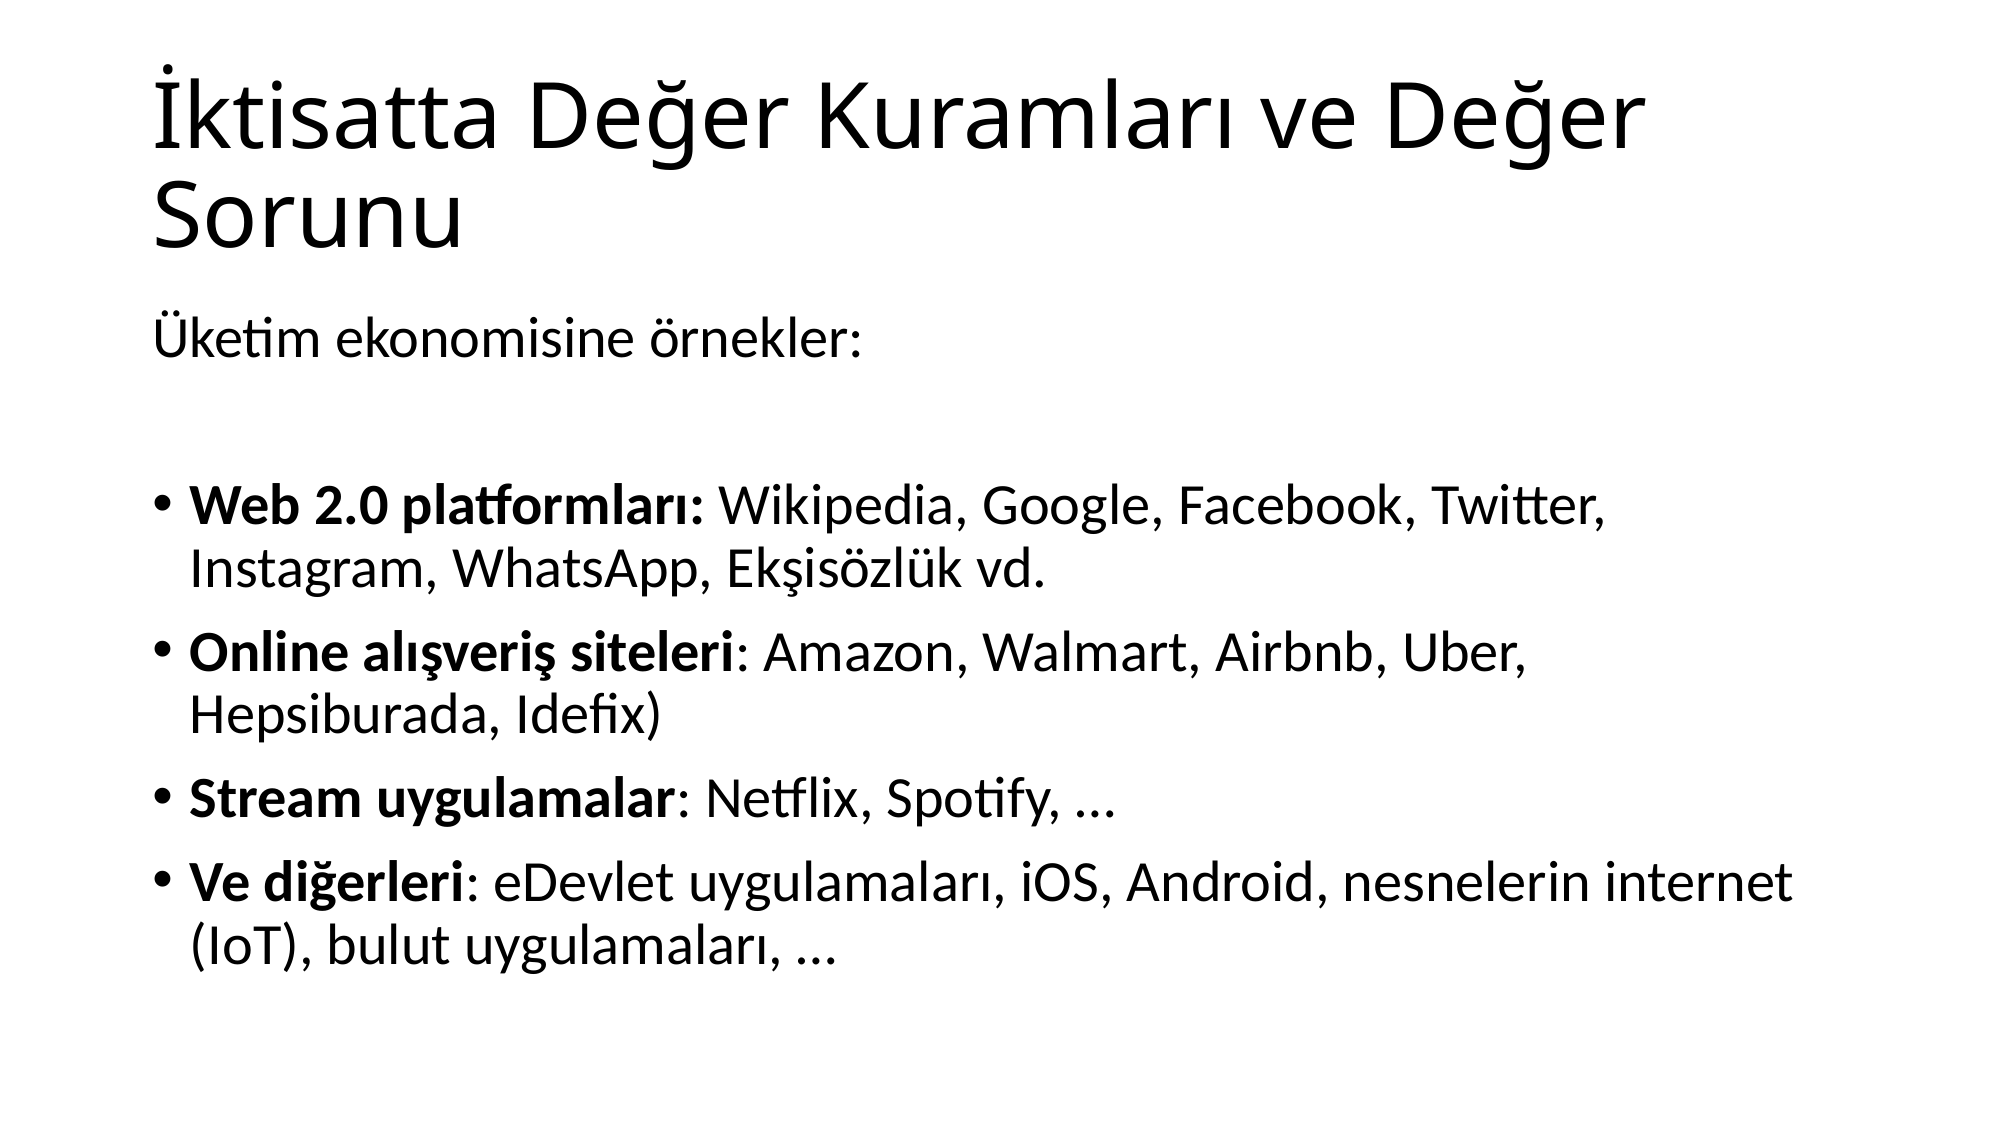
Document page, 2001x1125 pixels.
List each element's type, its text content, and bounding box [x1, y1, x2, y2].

list Üketim ekonomisine örnekler: Web 2.0 platformları: Wikipedia, Google, Facebook, Twitter, Instagram, WhatsApp, Ekşisözlük vd. Online alışveriş siteleri: Amazon, Walmart, Airbnb, Uber, Hepsiburada, Idefix) Stream uygulamalar: Netflix, Spotify, … Ve diğerleri: eDevlet uygulamaları, iOS, Android, nesnelerin internet (IoT), bulut uygulamaları, … [137, 299, 1863, 1084]
title İktisatta Değer Kuramları ve Değer Sorunu [137, 59, 1863, 278]
